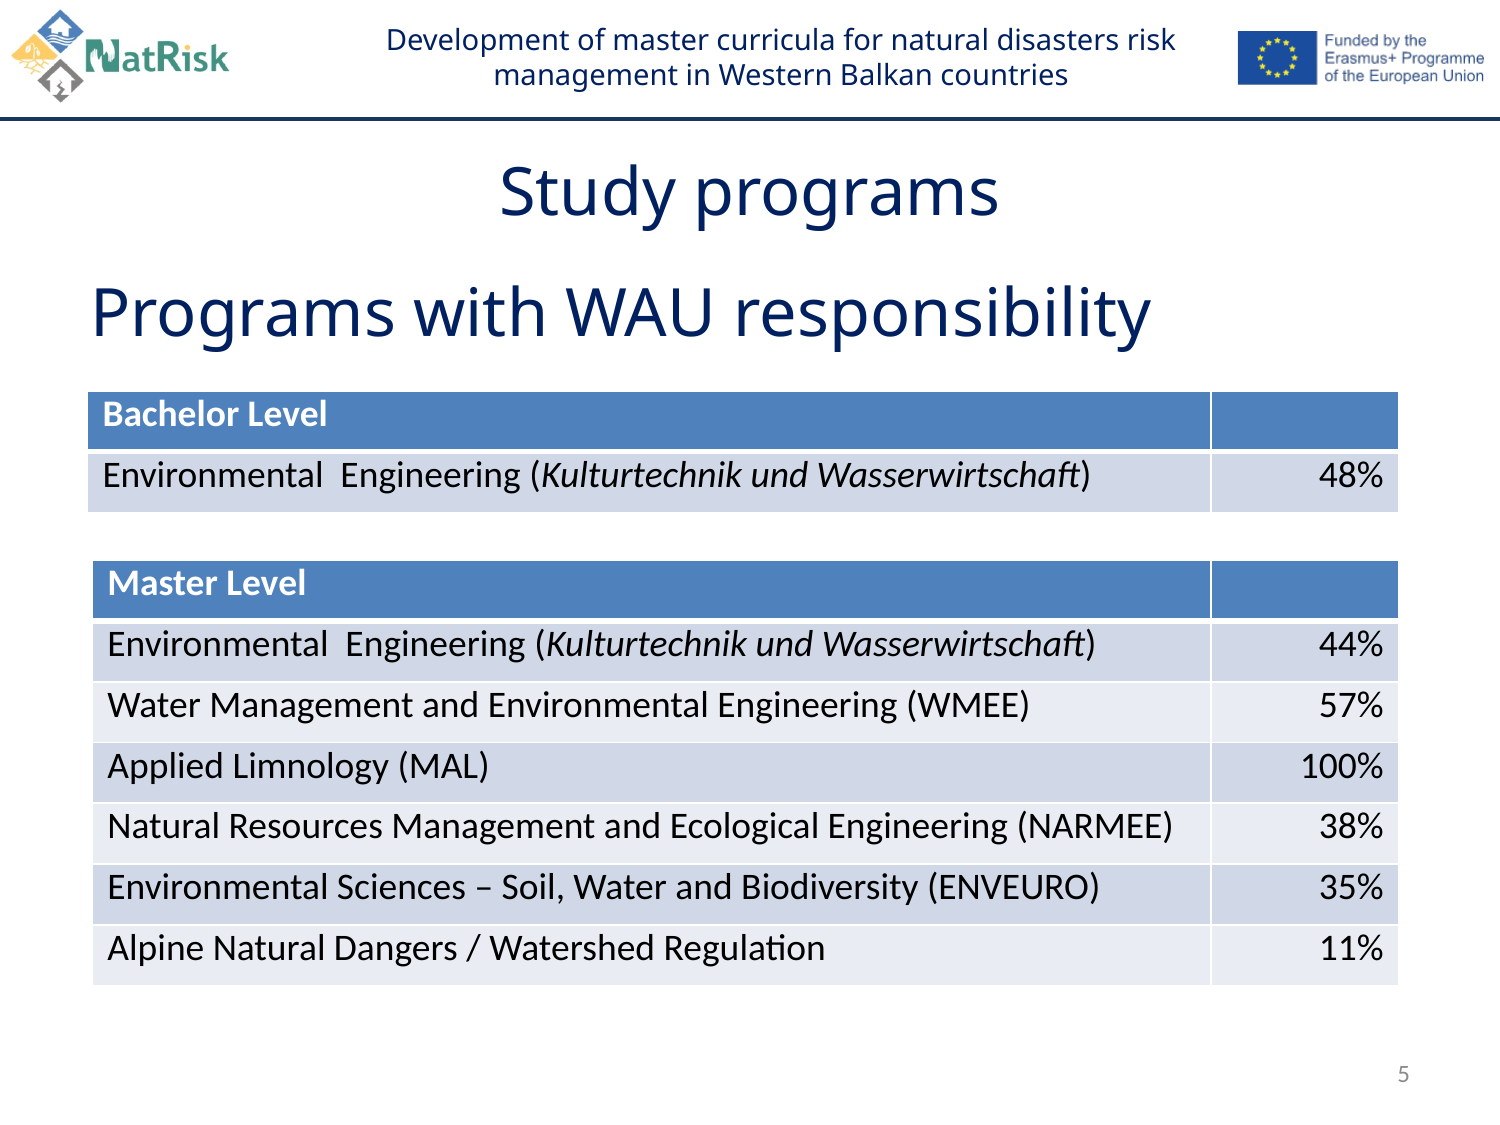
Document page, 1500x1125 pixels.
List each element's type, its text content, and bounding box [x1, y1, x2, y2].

table_cell Natural Resources Management and Ecological Engineering (NARMEE) [93, 804, 1210, 863]
table_cell Environmental Engineering (Kulturtechnik und Wasserwirtschaft) [93, 624, 1210, 681]
table_cell 38% [1212, 804, 1398, 863]
text_box Development of master curricula for natural disasters risk management in Western Balkan countries [324, 24, 1238, 88]
table_cell 57% [1212, 683, 1398, 742]
table_cell Water Management and Environmental Engineering (WMEE) [93, 683, 1210, 742]
table_cell Environmental Sciences – Soil, Water and Biodiversity (ENVEURO) [93, 865, 1210, 924]
table_cell 44% [1212, 624, 1398, 681]
picture [1237, 30, 1484, 86]
table_header Bachelor Level [88, 392, 1210, 449]
table_header [1212, 392, 1398, 449]
picture [0, 0, 238, 113]
table_cell 11% [1212, 926, 1398, 985]
table_cell 35% [1212, 865, 1398, 924]
table_cell Alpine Natural Dangers / Watershed Regulation [93, 926, 1210, 985]
table_cell 100% [1212, 743, 1398, 802]
list Programs with WAU responsibility [75, 262, 1425, 1005]
table_cell Applied Limnology (MAL) [93, 743, 1210, 802]
table_cell Environmental Engineering (Kulturtechnik und Wasserwirtschaft) [88, 454, 1210, 512]
table_cell 48% [1212, 454, 1398, 512]
table_header [1212, 561, 1398, 618]
title Study programs [75, 128, 1425, 250]
table_header Master Level [93, 561, 1210, 618]
slide_number 5 [1074, 1042, 1425, 1103]
